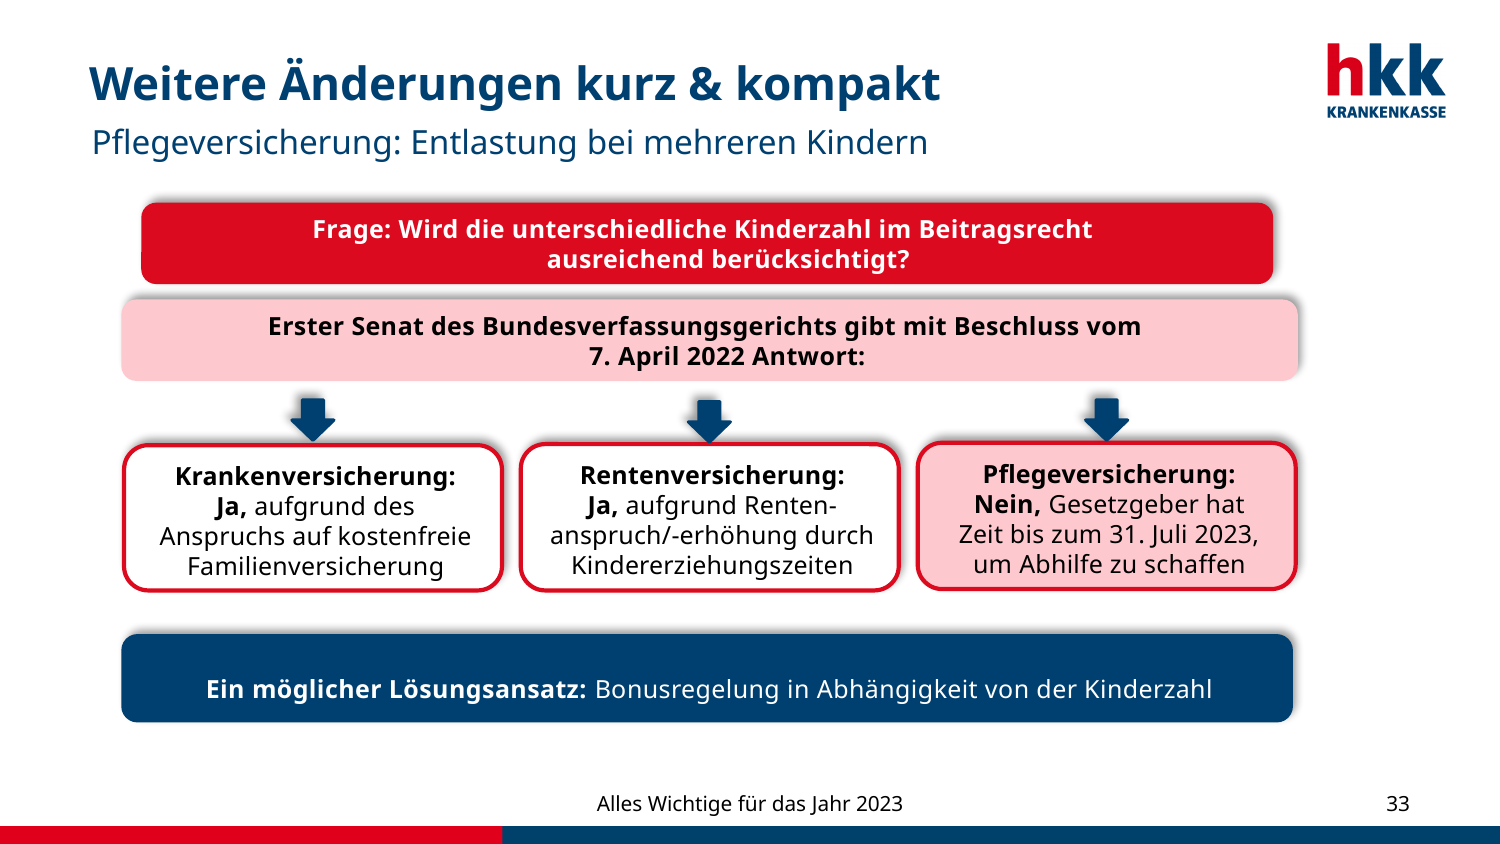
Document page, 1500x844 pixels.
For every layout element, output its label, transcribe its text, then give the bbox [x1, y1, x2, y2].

text_box Frage: Wird die unterschiedliche Kinderzahl im Beitragsrecht ausreichend berücksichtigt? [143, 204, 1272, 282]
title Weitere Änderungen kurz & kompakt [74, 47, 1291, 114]
picture [0, 826, 1500, 844]
slide_number 33 [1074, 782, 1425, 827]
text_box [917, 399, 1296, 590]
footer Alles Wichtige für das Jahr 2023 [512, 782, 988, 827]
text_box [123, 399, 503, 591]
text_box Erster Senat des Bundesverfassungsgerichts gibt mit Beschluss vom 7. April 2022 Antwort: [123, 301, 1296, 379]
list Pflegeversicherung: Entlastung bei mehreren Kindern [76, 113, 1294, 157]
text_box Ein möglicher Lösungsansatz: Bonusregelung in Abhängigkeit von der Kinderzahl [123, 636, 1291, 721]
list [74, 201, 1291, 744]
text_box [520, 401, 899, 591]
picture [1327, 43, 1446, 118]
